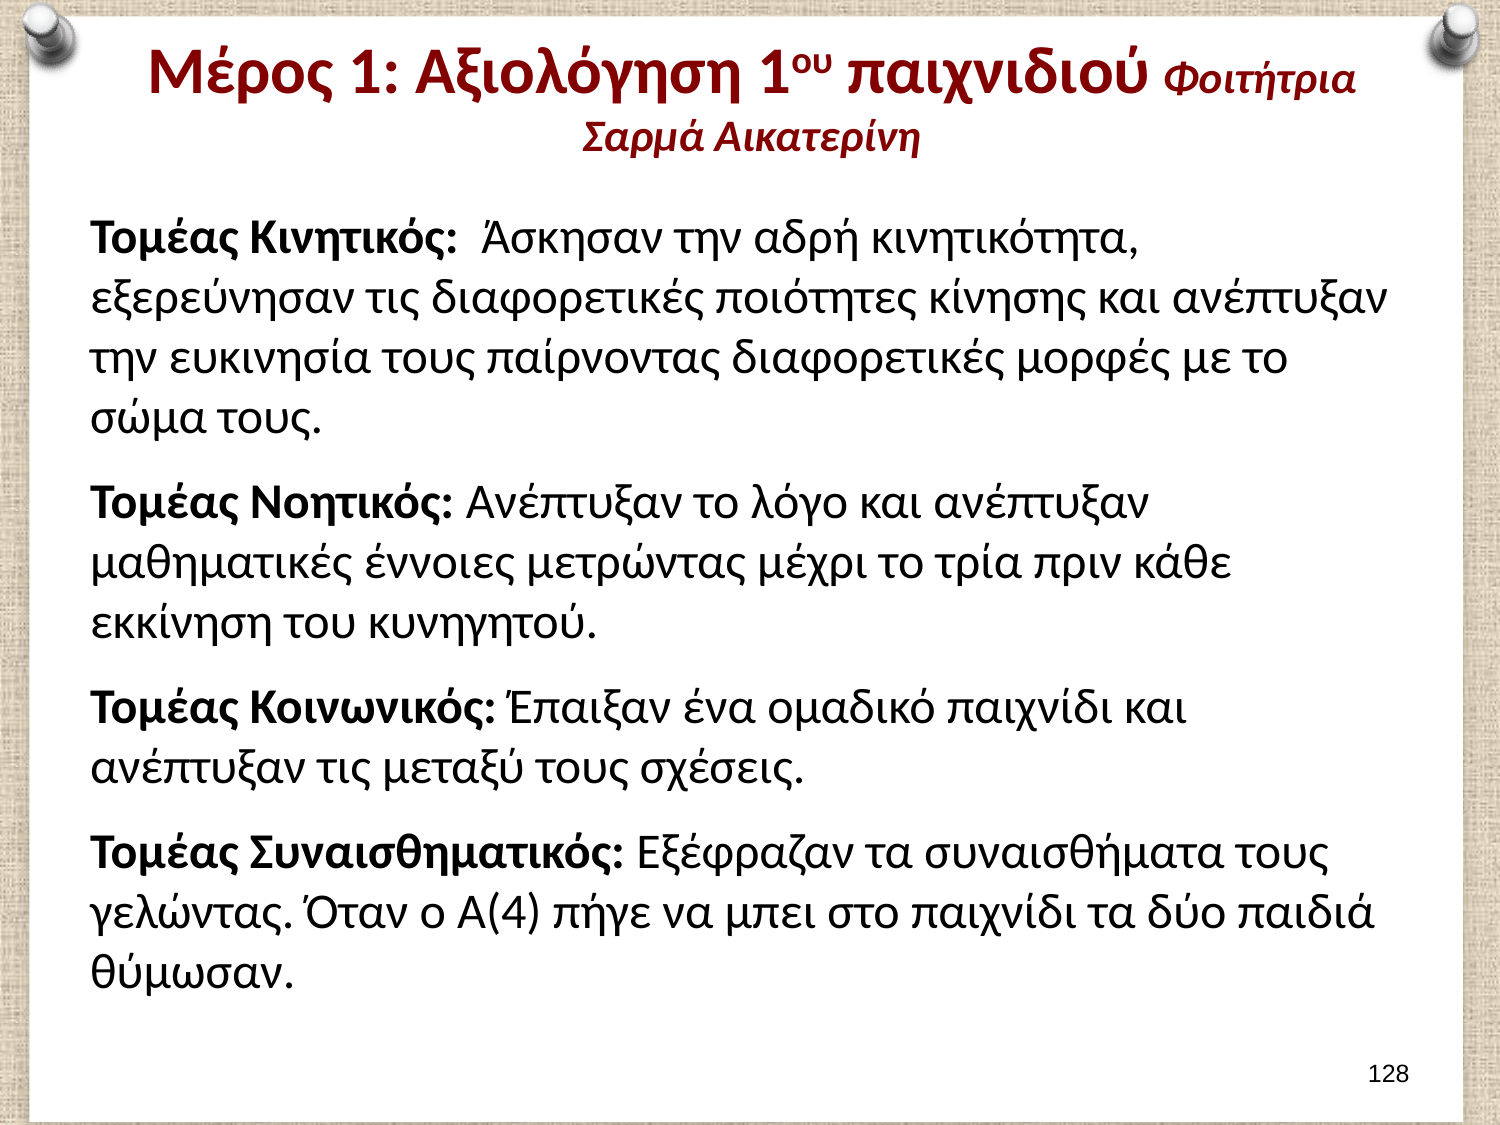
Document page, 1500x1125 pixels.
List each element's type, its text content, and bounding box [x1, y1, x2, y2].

slide_number 127 [1074, 1042, 1425, 1103]
list Τομέας Κινητικός: Άσκησαν την αδρή κινητικότητα, εξερεύνησαν τις διαφορετικές ποιότητες κίνησης και ανέπτυξαν την ευκινησία τους παίρνοντας διαφορετικές μορφές με το σώμα τους. Τομέας Νοητικός: Ανέπτυξαν το λόγο και ανέπτυξαν μαθηματικές έννοιες μετρώντας μέχρι το τρία πριν κάθε εκκίνηση του κυνηγητού. Τομέας Κοινωνικός: Έπαιξαν ένα ομαδικό παιχνίδι και ανέπτυξαν τις μεταξύ τους σχέσεις. Τομέας Συναισθηματικός: Εξέφραζαν τα συναισθήματα τους γελώντας. Όταν ο Α(4) πήγε να μπει στο παιχνίδι τα δύο παιδιά θύμωσαν. [75, 196, 1425, 1024]
picture [0, 0, 1500, 1125]
title Μέρος 1: Αξιολόγηση 1ου παιχνιδιού Φοιτήτρια Σαρμά Αικατερίνη [76, 19, 1427, 169]
